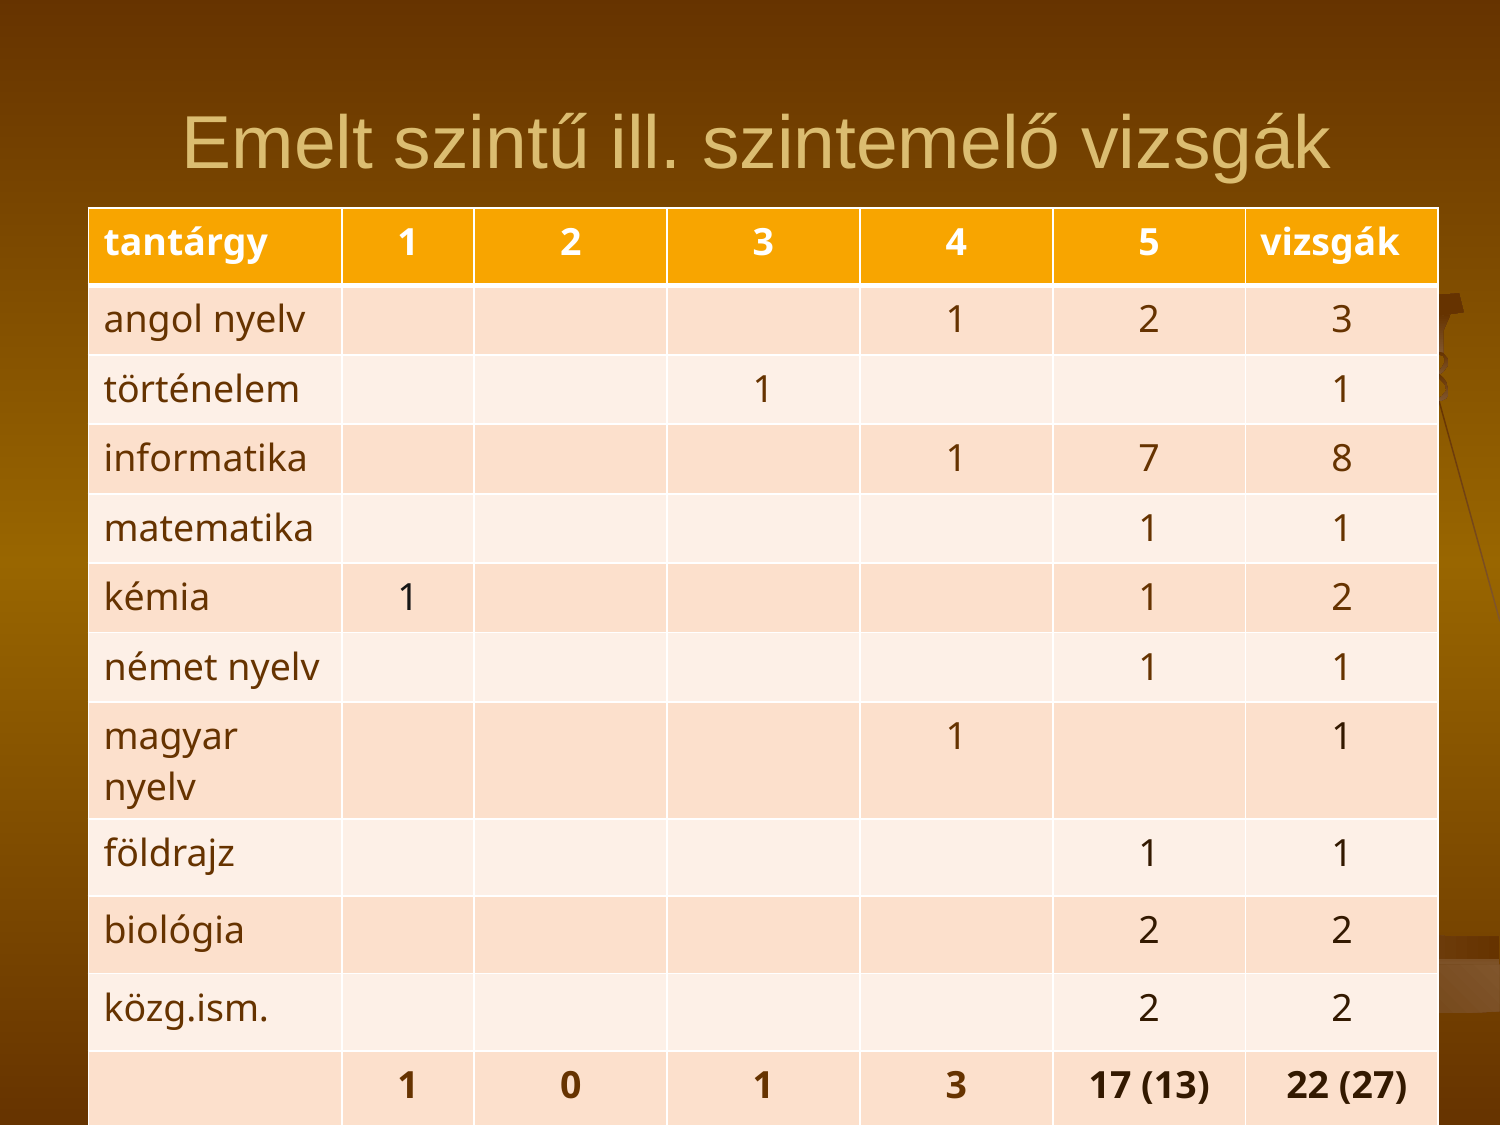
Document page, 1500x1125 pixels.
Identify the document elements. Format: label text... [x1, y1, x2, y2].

table_cell 1 [343, 1052, 473, 1125]
table_cell [343, 820, 473, 895]
table_cell kémia [89, 564, 341, 632]
table_cell földrajz [89, 820, 341, 895]
table_cell [861, 820, 1052, 895]
table_cell 1 [1246, 356, 1437, 423]
table_cell 2 [1246, 897, 1437, 973]
table_cell 1 [1246, 633, 1437, 701]
table_cell [343, 495, 473, 562]
table_cell közg.ism. [89, 974, 341, 1050]
table_cell [861, 495, 1052, 562]
table_cell angol nyelv [89, 288, 341, 354]
table_cell [475, 633, 666, 701]
table_cell 1 [1054, 820, 1245, 895]
table_cell 1 [861, 288, 1052, 354]
table_cell [1054, 356, 1245, 423]
table_cell [343, 703, 473, 818]
table_cell [861, 356, 1052, 423]
table_cell [475, 288, 666, 354]
table_cell matematika [89, 495, 341, 562]
table_cell német nyelv [89, 633, 341, 701]
table_cell [861, 564, 1052, 632]
table_cell [343, 633, 473, 701]
table_cell [475, 703, 666, 818]
table_cell [475, 564, 666, 632]
table_cell 3 [861, 1052, 1052, 1125]
table_cell [343, 425, 473, 493]
table_cell 8 [1246, 425, 1437, 493]
table_header 4 [861, 209, 1052, 283]
table_cell [668, 633, 859, 701]
title Emelt szintű ill. szintemelő vizsgák [81, 0, 1433, 188]
table_cell 2 [1054, 974, 1245, 1050]
table_cell [343, 897, 473, 973]
table_cell [668, 495, 859, 562]
table_cell 1 [668, 356, 859, 423]
table_cell 1 [668, 1052, 859, 1125]
table_cell 1 [1246, 820, 1437, 895]
table_cell [475, 425, 666, 493]
table_cell informatika [89, 425, 341, 493]
table_cell [343, 288, 473, 354]
table_cell 1 [1054, 495, 1245, 562]
table_cell [668, 820, 859, 895]
table_cell biológia [89, 897, 341, 973]
table_cell [668, 288, 859, 354]
table_cell 17 (13) [1054, 1052, 1245, 1125]
table_cell 1 [1246, 703, 1437, 818]
table_cell [668, 897, 859, 973]
table_cell 1 [1054, 564, 1245, 632]
table_header vizsgák [1246, 209, 1437, 283]
table_cell történelem [89, 356, 341, 423]
table_cell 2 [1054, 897, 1245, 973]
table_cell [475, 897, 666, 973]
table_cell [343, 356, 473, 423]
table_cell [475, 495, 666, 562]
table_cell 1 [861, 425, 1052, 493]
table_header 3 [668, 209, 859, 283]
table_cell [1054, 703, 1245, 818]
table_header 2 [475, 209, 666, 283]
table_cell [861, 974, 1052, 1050]
table_cell 2 [1246, 564, 1437, 632]
table_cell 7 [1054, 425, 1245, 493]
table_cell [343, 974, 473, 1050]
table_header tantárgy [89, 209, 341, 283]
table_cell magyar nyelv [89, 703, 341, 818]
table_cell 1 [343, 564, 473, 632]
table_cell 3 [1246, 288, 1437, 354]
table_header 1 [343, 209, 473, 283]
table_cell 2 [1246, 974, 1437, 1050]
table_cell [668, 703, 859, 818]
table_cell 2 [1054, 288, 1245, 354]
table_cell 0 [475, 1052, 666, 1125]
table_cell [475, 974, 666, 1050]
table_cell [668, 425, 859, 493]
table_cell 1 [861, 703, 1052, 818]
table_cell 22 (27) [1246, 1052, 1437, 1125]
table_cell [89, 1052, 341, 1125]
table_cell [475, 820, 666, 895]
table_cell [475, 356, 666, 423]
table_cell [861, 897, 1052, 973]
table_cell [668, 564, 859, 632]
table_cell [668, 974, 859, 1050]
table_cell 1 [1246, 495, 1437, 562]
table_cell 1 [1054, 633, 1245, 701]
table_cell [861, 633, 1052, 701]
table_header 5 [1054, 209, 1245, 283]
